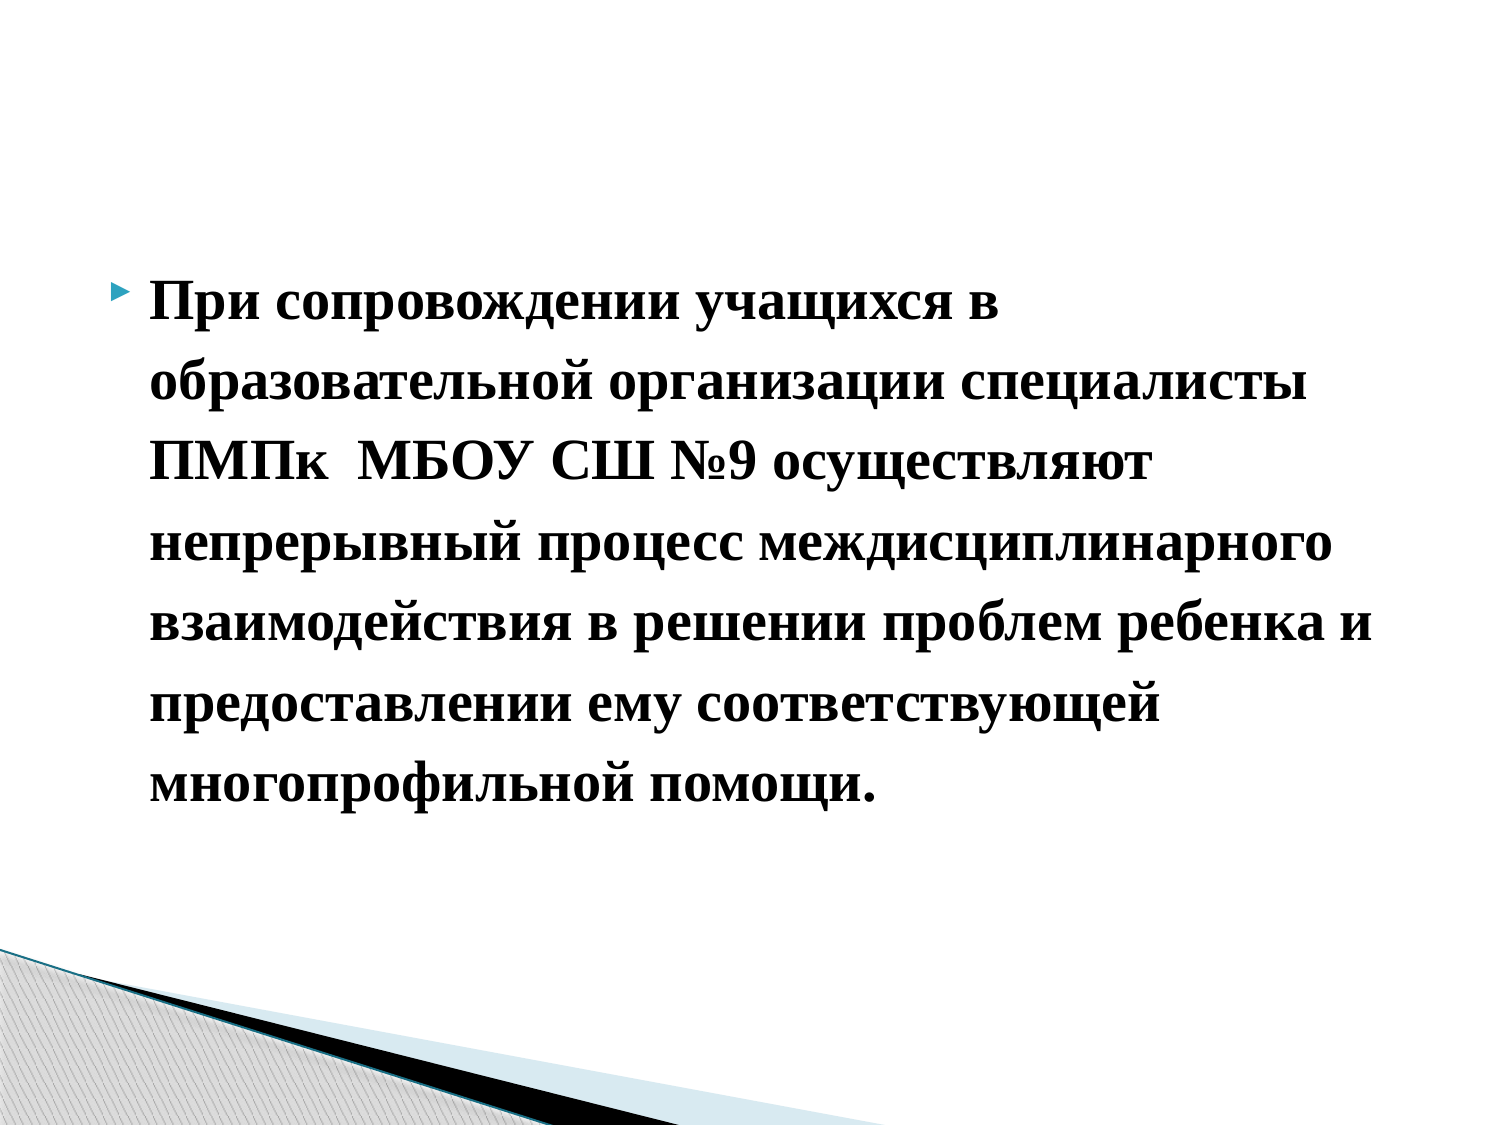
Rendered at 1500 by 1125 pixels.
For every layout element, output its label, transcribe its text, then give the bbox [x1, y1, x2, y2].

list При сопровождении учащихся в образовательной организации специалисты ПМПк МБОУ СШ №9 осуществляют непрерывный процесс междисциплинарного взаимодействия в решении проблем ребенка и предоставлении ему соответствующей многопрофильной помощи. [75, 243, 1425, 986]
